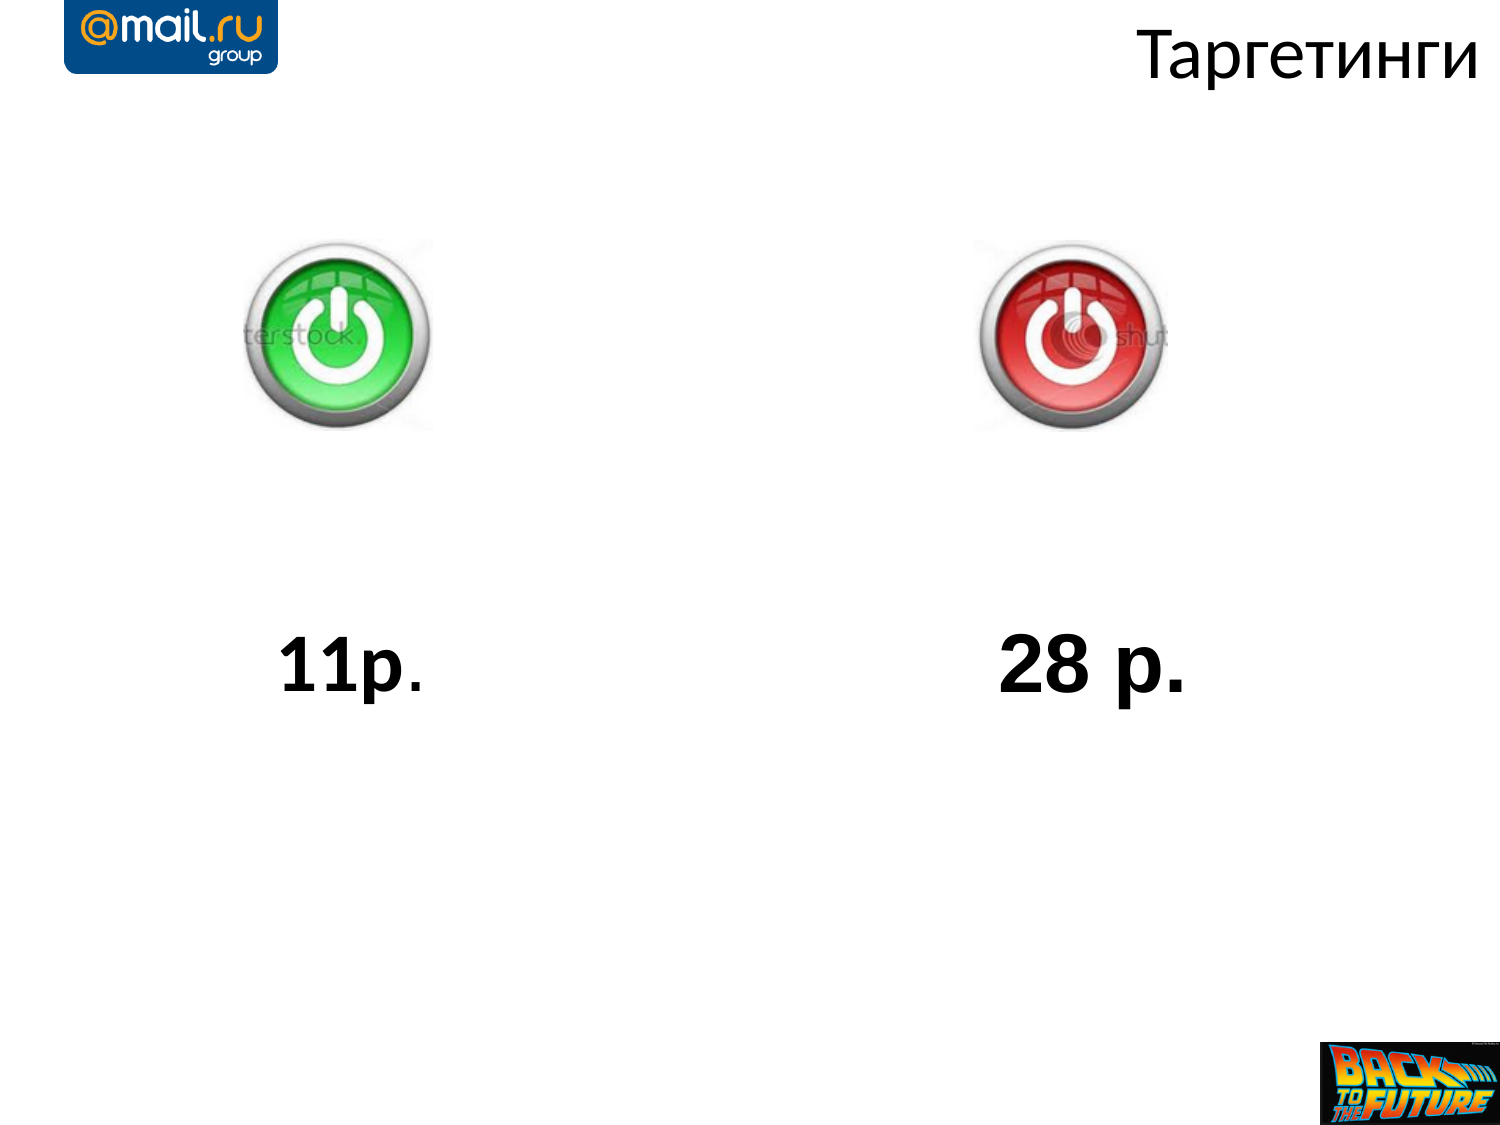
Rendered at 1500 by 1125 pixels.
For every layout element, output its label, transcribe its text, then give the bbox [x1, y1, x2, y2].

text_box 28 р. [983, 601, 1203, 716]
picture [243, 233, 434, 431]
text_box [608, 158, 1483, 1035]
picture [963, 231, 1169, 432]
text_box Таргетинги [539, 1, 1497, 96]
picture [1320, 1042, 1500, 1125]
text_box 11р. [260, 600, 443, 716]
picture [64, 0, 278, 74]
